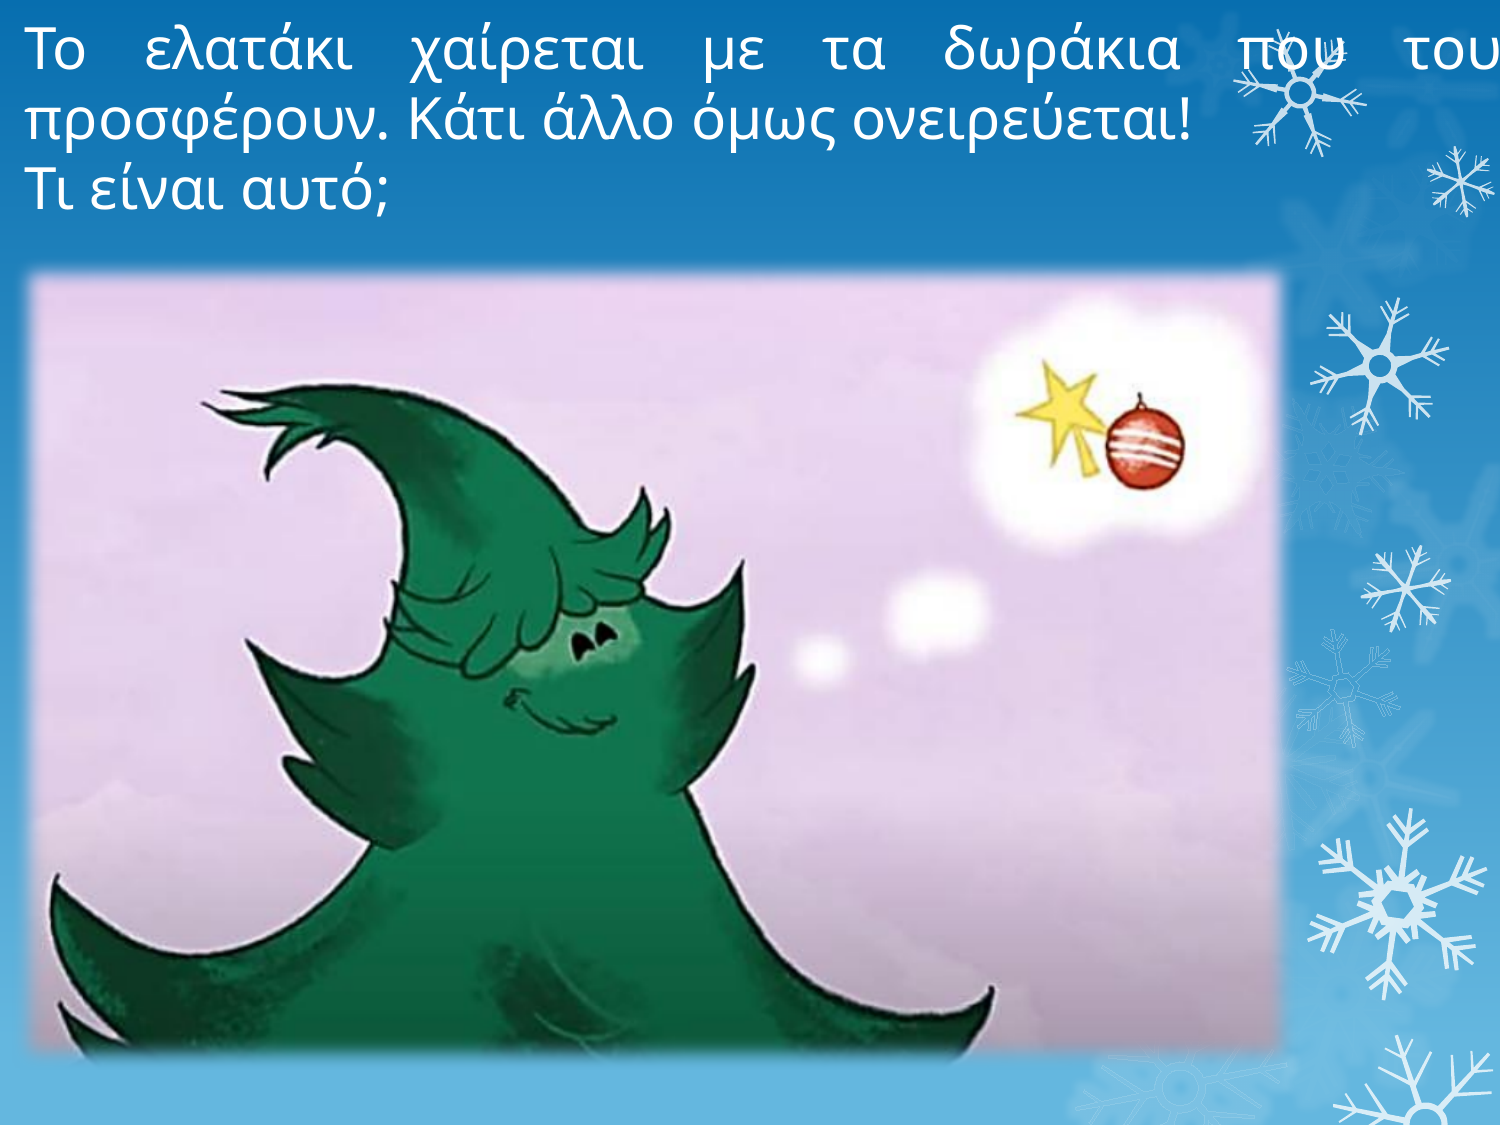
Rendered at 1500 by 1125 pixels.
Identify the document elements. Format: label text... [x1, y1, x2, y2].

picture [12, 255, 1301, 1070]
text_box Το ελατάκι χαίρεται με τα δωράκια που του προσφέρουν. Κάτι άλλο όμως ονειρεύεται! Τι είναι αυτό; [9, 3, 1500, 229]
